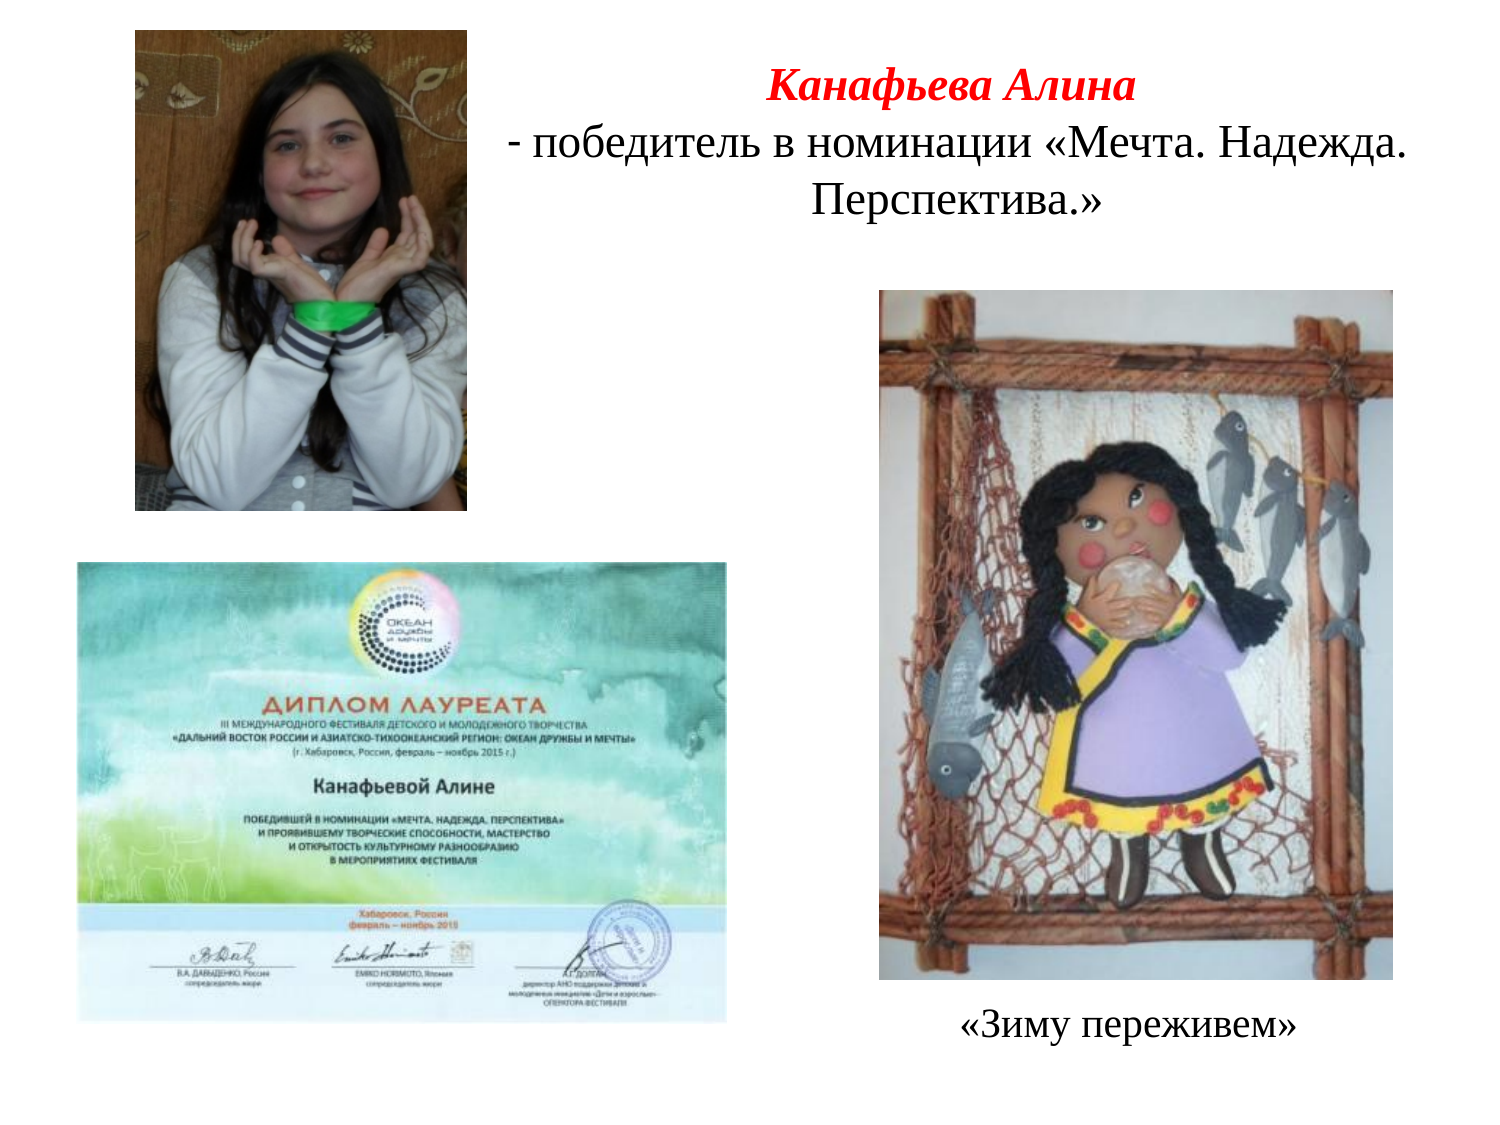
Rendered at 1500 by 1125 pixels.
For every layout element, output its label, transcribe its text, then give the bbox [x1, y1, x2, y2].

picture [135, 30, 467, 511]
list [76, 562, 727, 1024]
picture [879, 290, 1393, 980]
list «Зиму переживем» [832, 987, 1425, 1094]
title Канафьева Алина - победитель в номинации «Мечта. Надежда. Перспектива.» [490, 45, 1425, 233]
